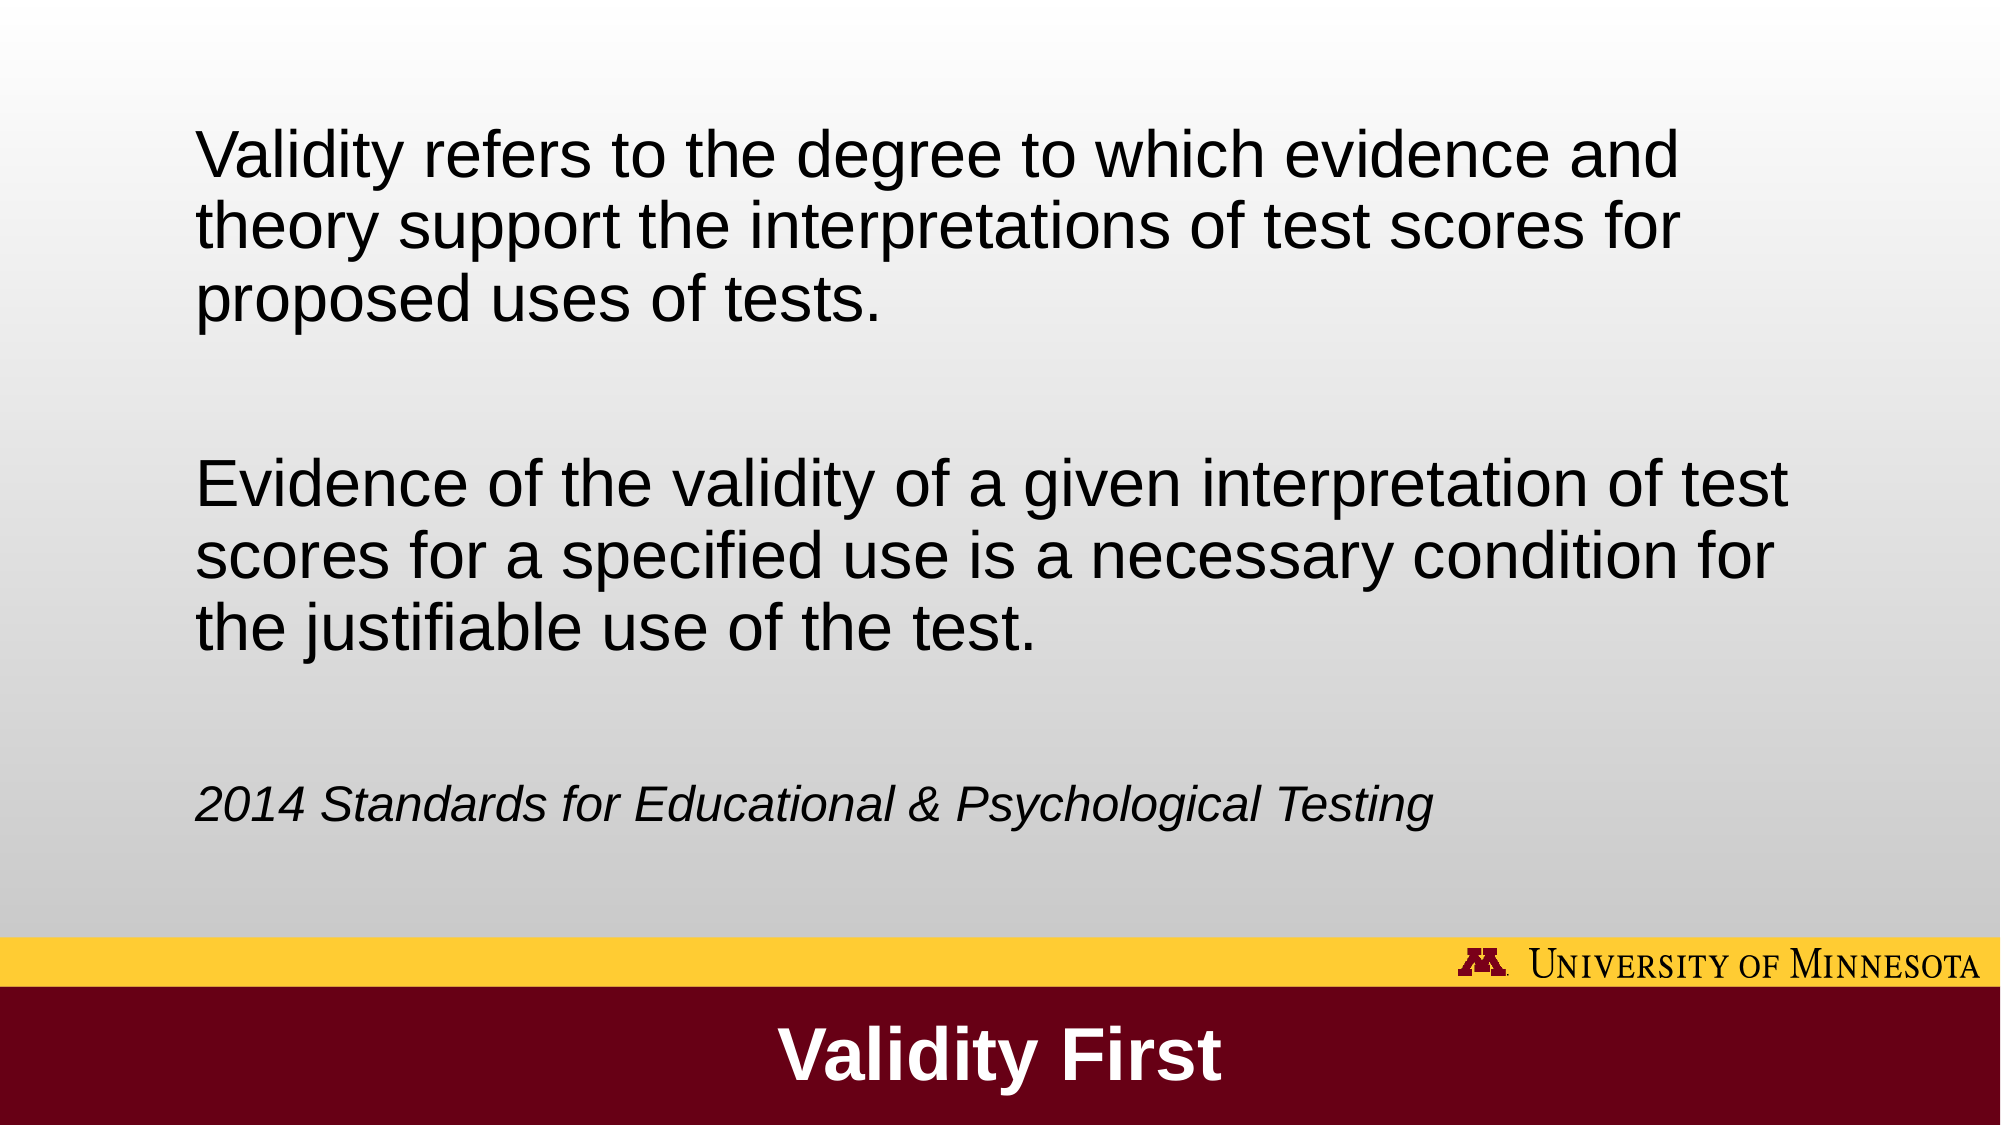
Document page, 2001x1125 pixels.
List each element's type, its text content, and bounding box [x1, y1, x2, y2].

list Validity refers to the degree to which evidence and theory support the interpretations of test scores for proposed uses of tests. Evidence of the validity of a given interpretation of test scores for a specified use is a necessary condition for the justifiable use of the test. 2014 Standards for Educational & Psychological Testing [180, 112, 1833, 950]
title Validity First [0, 986, 2000, 1125]
picture [1458, 950, 1509, 976]
